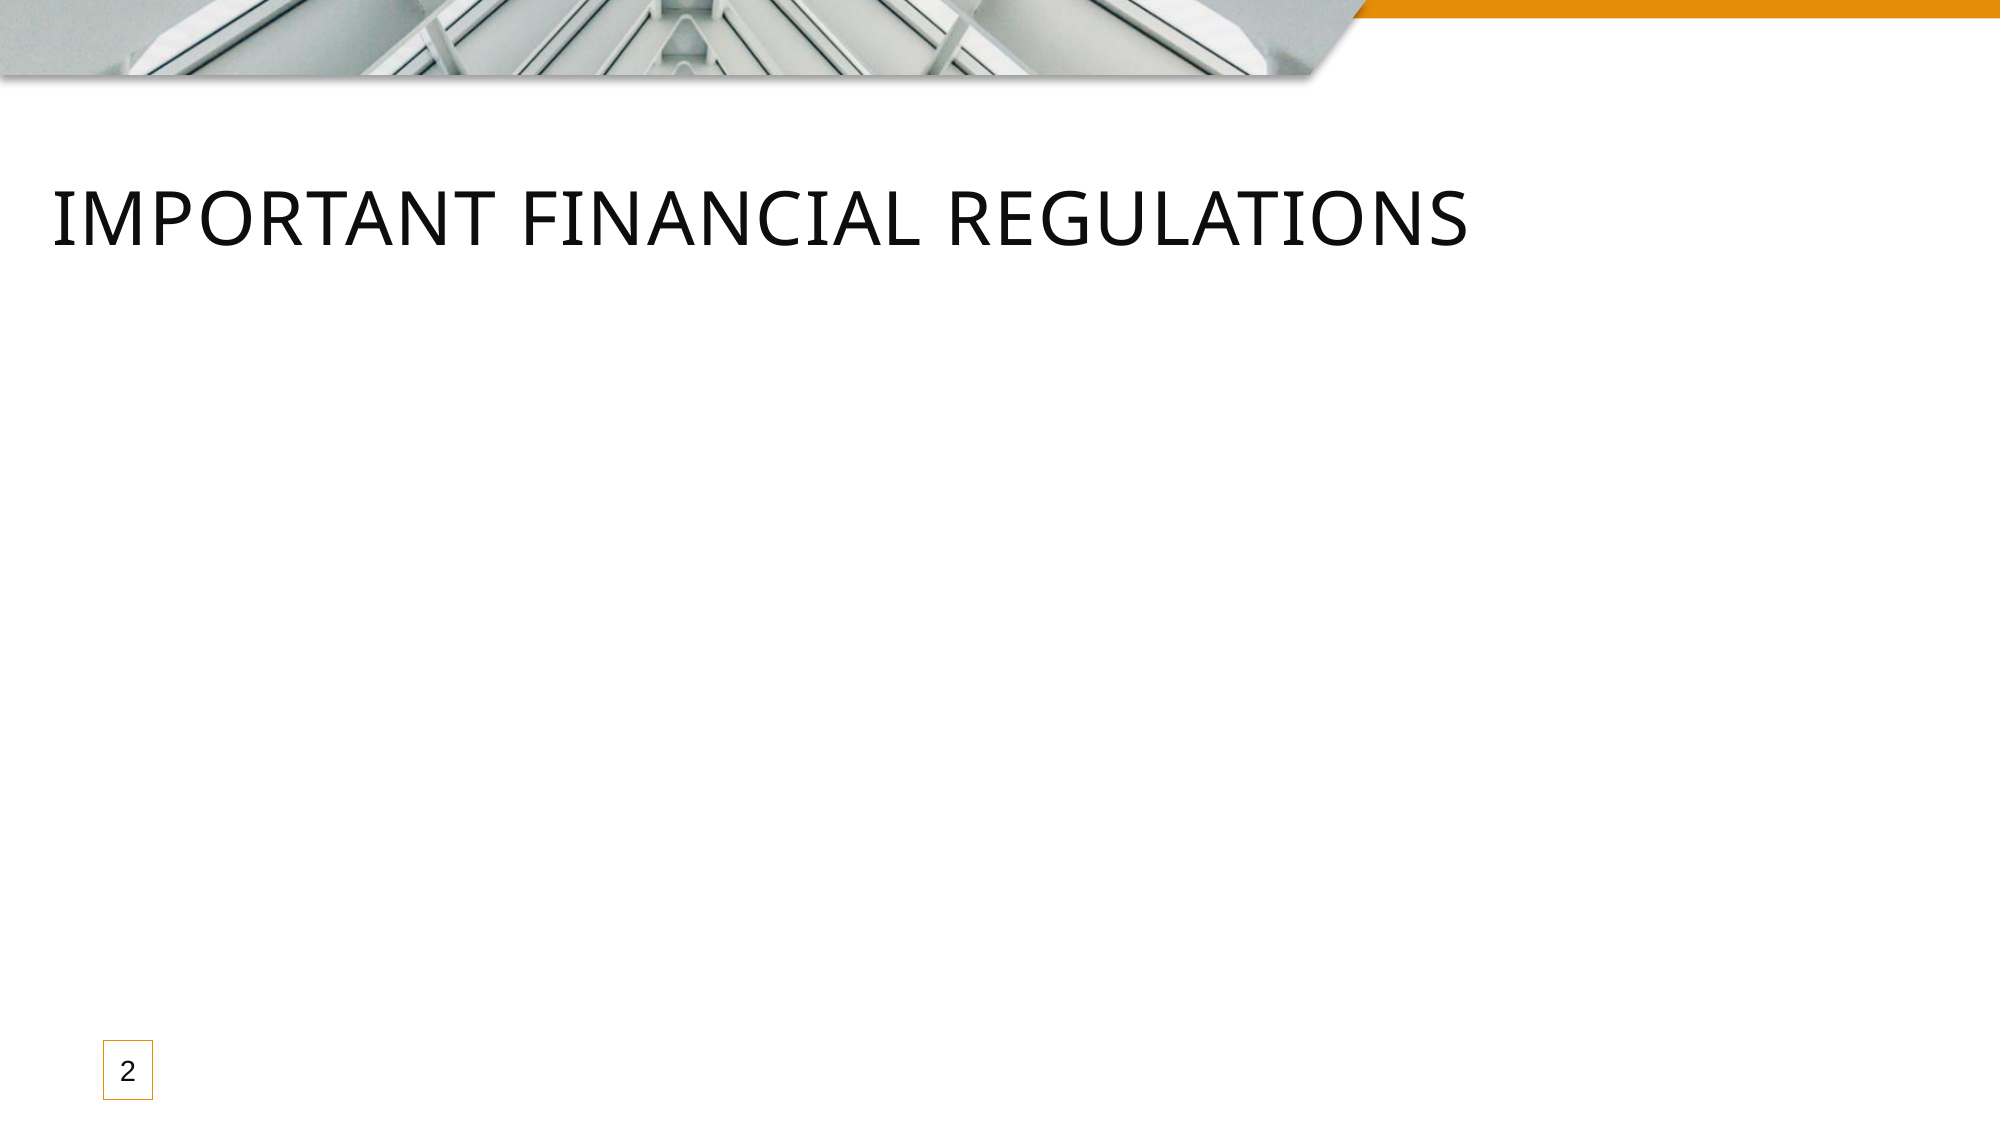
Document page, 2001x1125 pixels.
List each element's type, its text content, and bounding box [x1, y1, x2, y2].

slide_number 2 [103, 1040, 153, 1100]
title Important Financial Regulations [37, 162, 1810, 279]
picture [0, 0, 1367, 76]
